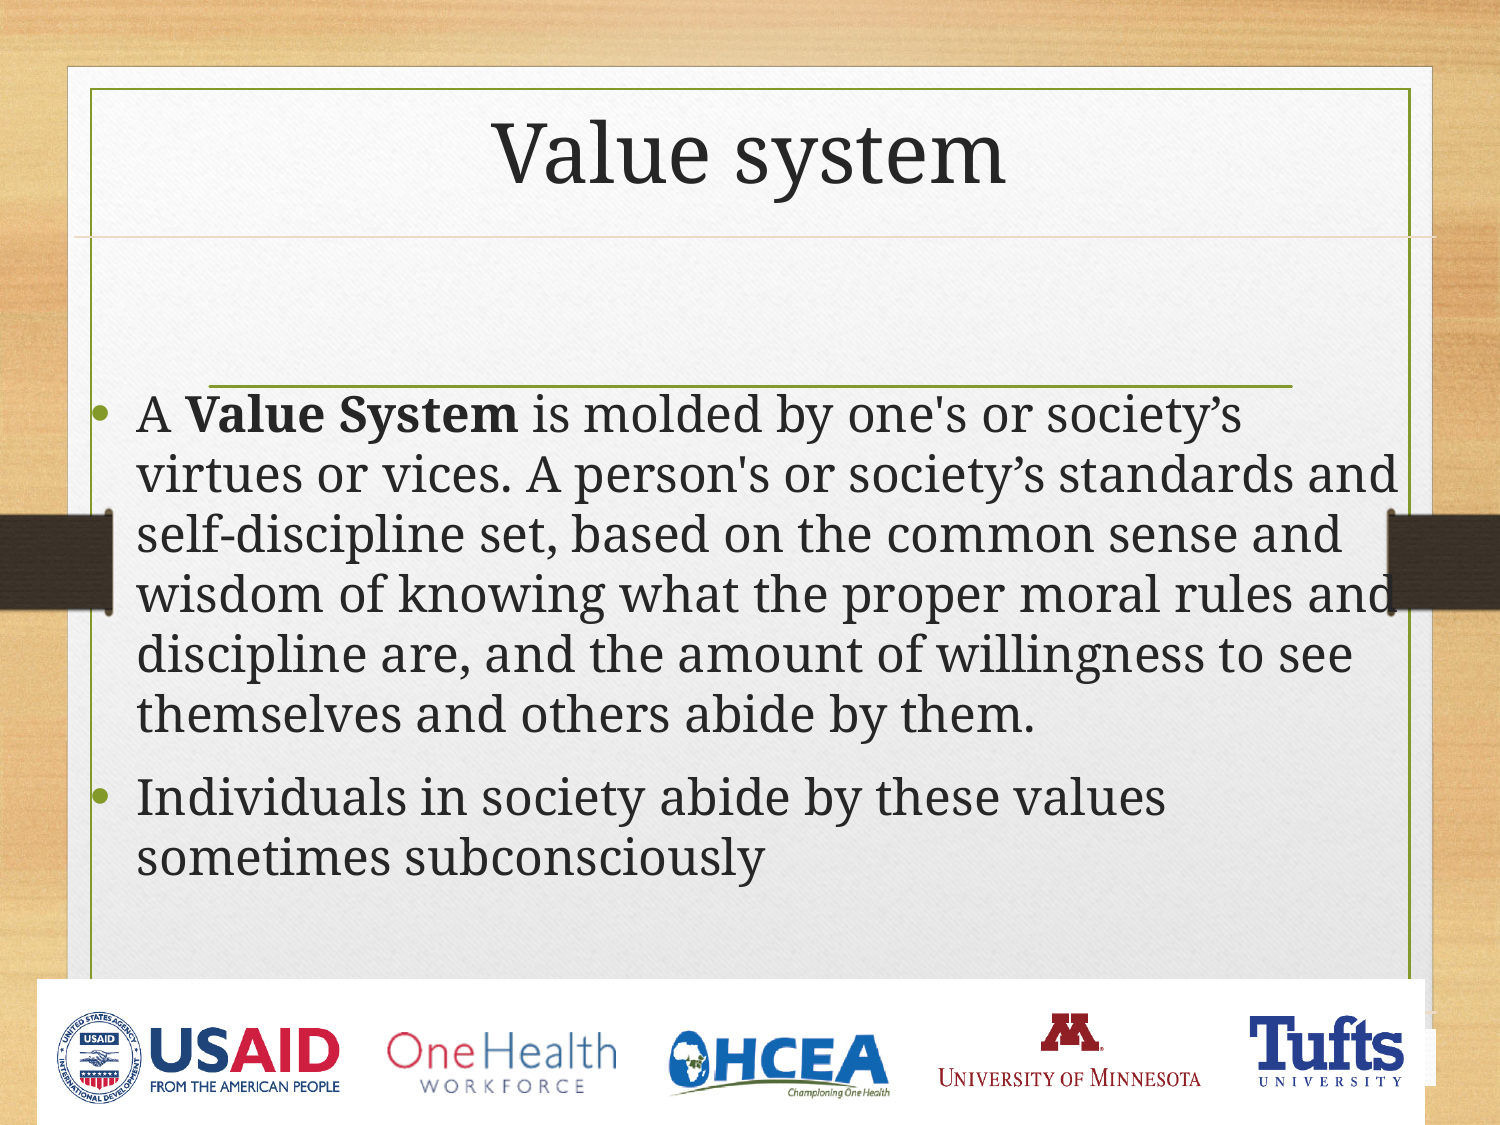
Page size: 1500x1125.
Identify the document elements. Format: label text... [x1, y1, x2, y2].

list A Value System is molded by one's or society’s virtues or vices. A person's or society’s standards and self-discipline set, based on the common sense and wisdom of knowing what the proper moral rules and discipline are, and the amount of willingness to see themselves and others abide by them. Individuals in society abide by these values sometimes subconsciously [75, 375, 1425, 979]
title Value system [75, 62, 1425, 238]
picture [0, 0, 1500, 1125]
